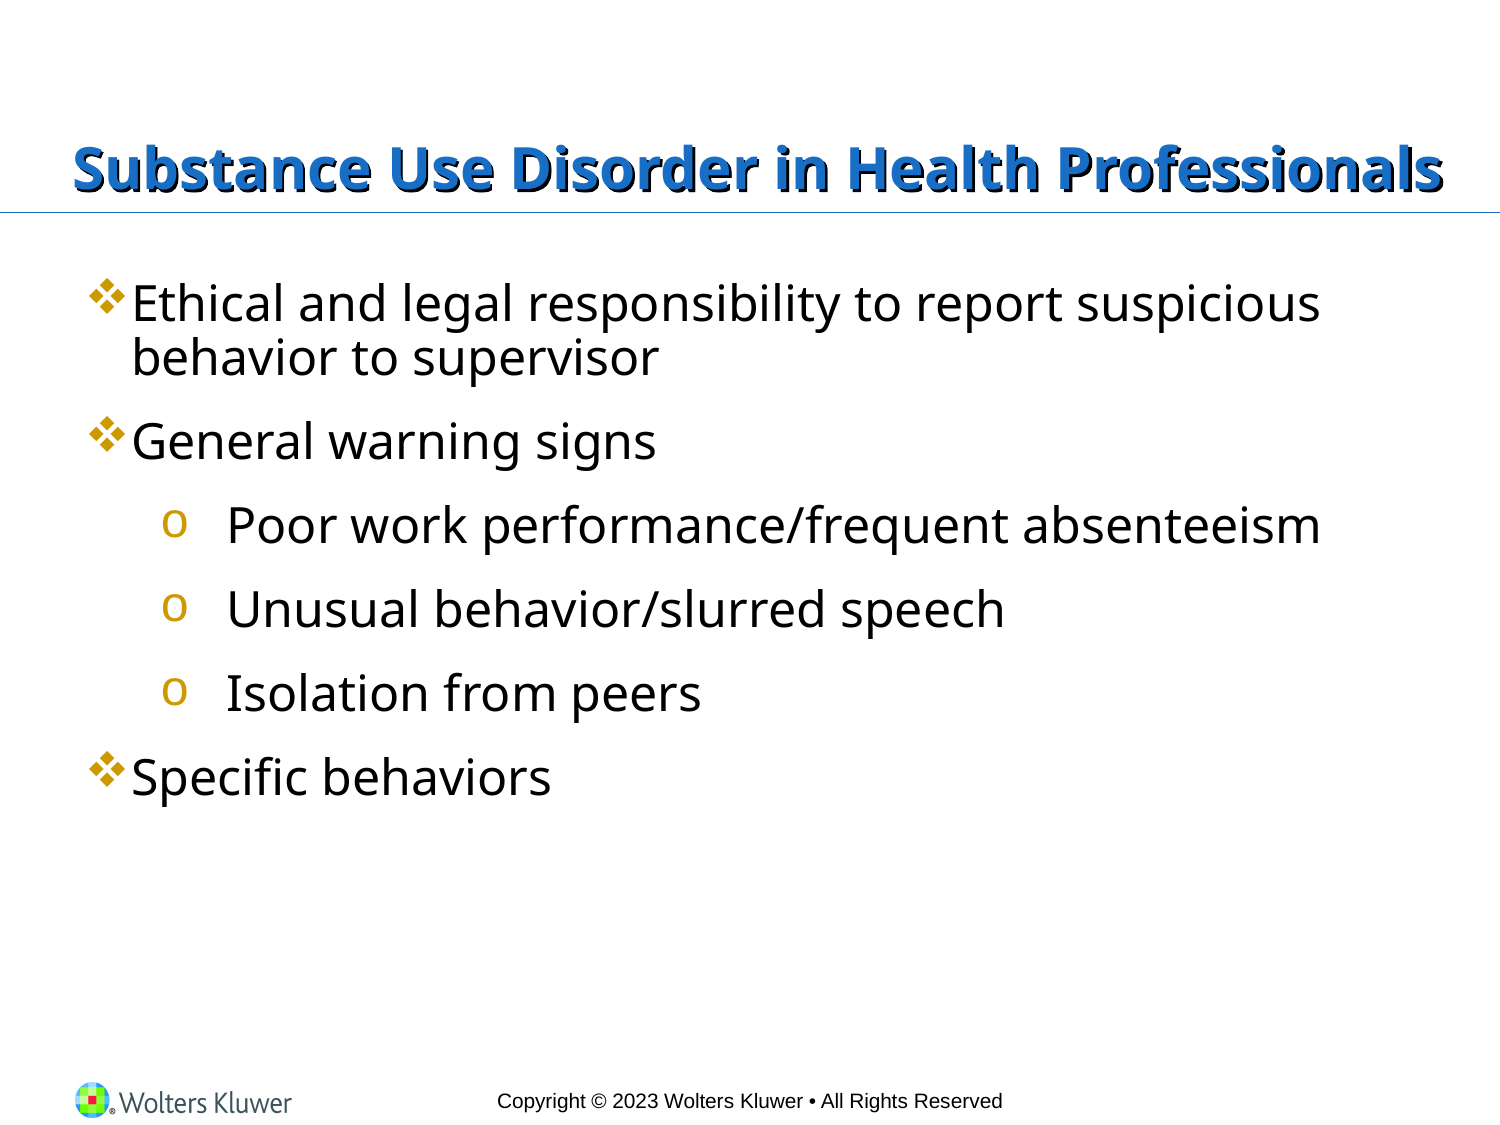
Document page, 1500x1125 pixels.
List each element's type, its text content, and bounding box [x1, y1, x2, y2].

title Substance Use Disorder in Health Professionals [72, 138, 1472, 203]
list Ethical and legal responsibility to report suspicious behavior to supervisor General warning signs Poor work performance/frequent absenteeism Unusual behavior/slurred speech Isolation from peers Specific behaviors [69, 270, 1483, 876]
picture [75, 1082, 292, 1118]
